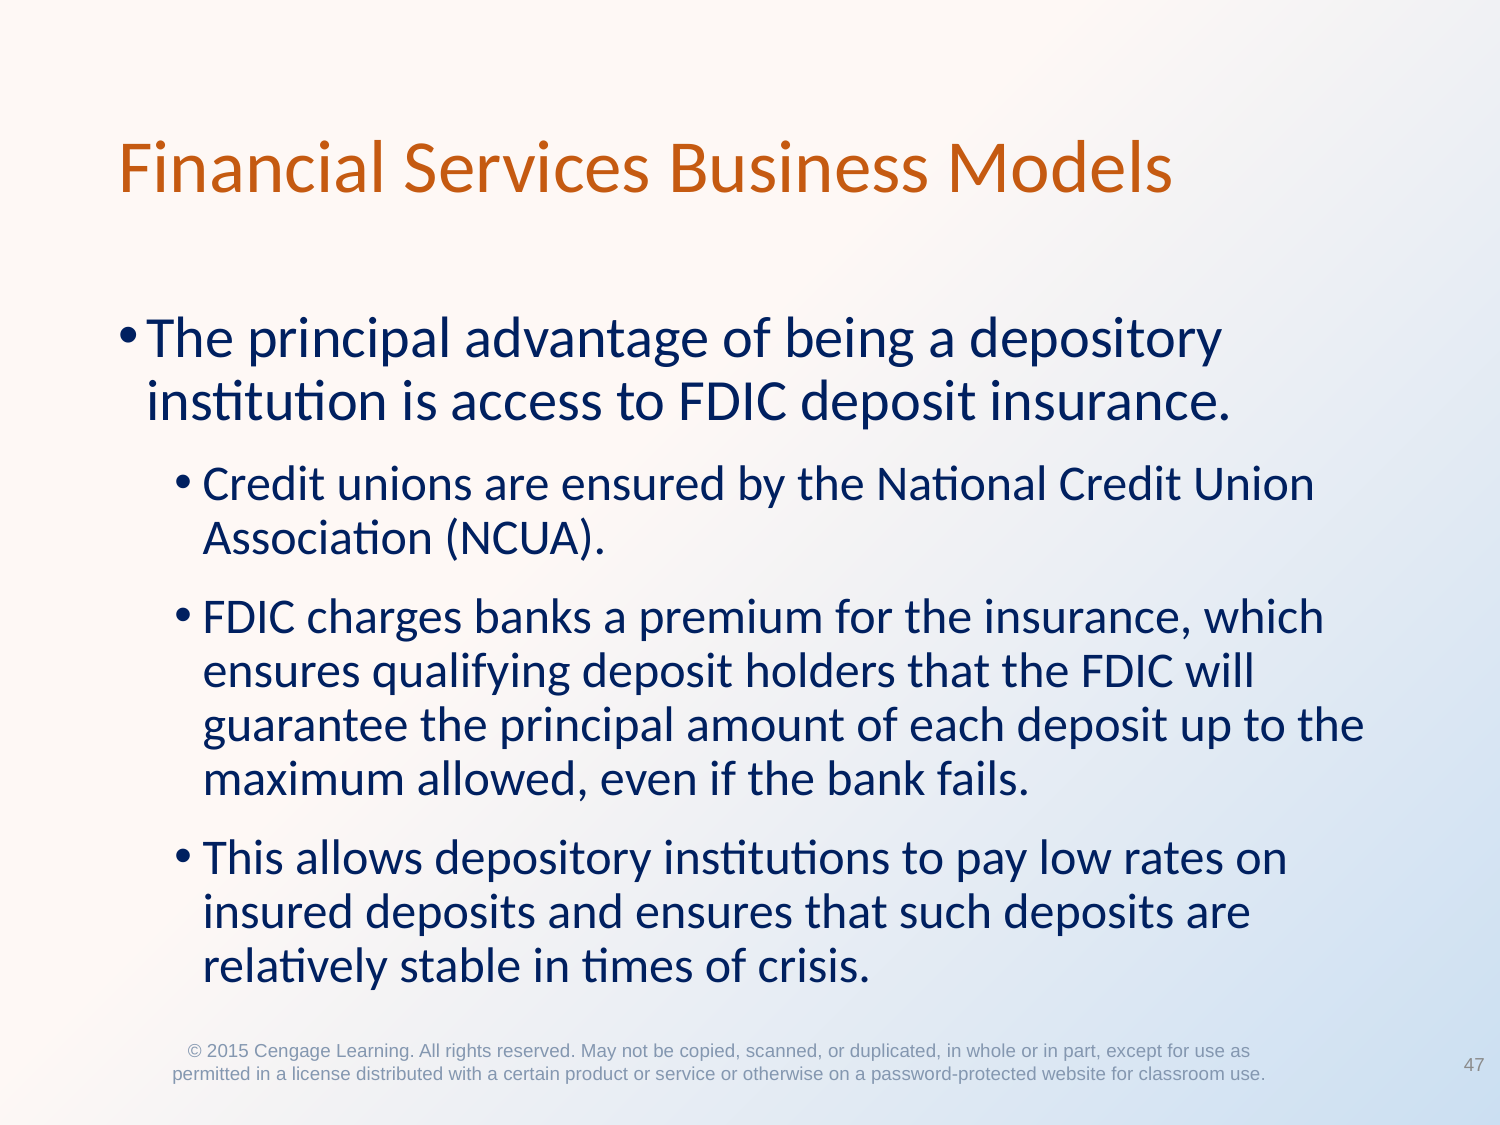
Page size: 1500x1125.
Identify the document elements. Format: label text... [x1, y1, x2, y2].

title Financial Services Business Models [103, 59, 1397, 278]
list The principal advantage of being a depository institution is access to FDIC deposit insurance. Credit unions are ensured by the National Credit Union Association (NCUA). FDIC charges banks a premium for the insurance, which ensures qualifying deposit holders that the FDIC will guarantee the principal amount of each deposit up to the maximum allowed, even if the bank fails. This allows depository institutions to pay low rates on insured deposits and ensures that such deposits are relatively stable in times of crisis. [103, 299, 1397, 1014]
footer © 2015 Cengage Learning. All rights reserved. May not be copied, scanned, or duplicated, in whole or in part, except for use as permitted in a license distributed with a certain product or service or otherwise on a password-protected website for classroom use. [137, 1042, 1300, 1103]
slide_number 47 [1151, 1024, 1500, 1103]
